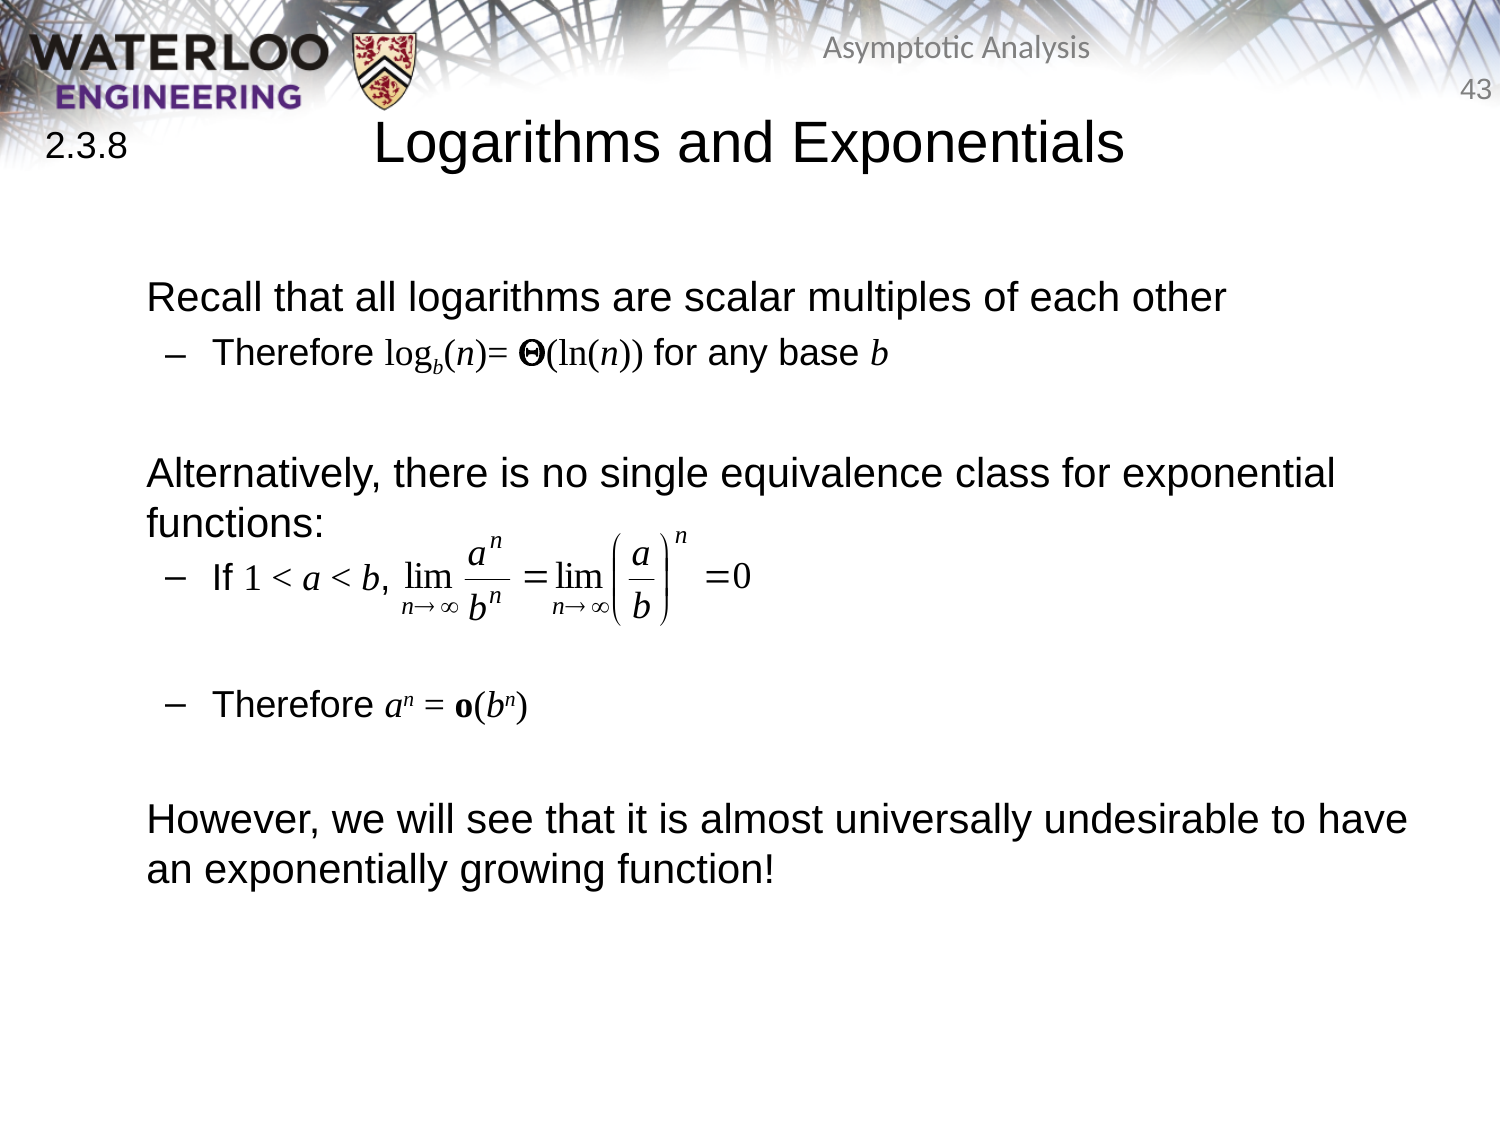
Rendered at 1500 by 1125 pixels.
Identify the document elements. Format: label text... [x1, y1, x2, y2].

title Logarithms and Exponentials [74, 44, 1426, 233]
text_box 2.3.8 [30, 113, 144, 174]
picture [0, 0, 1500, 1125]
list Recall that all logarithms are scalar multiples of each other Therefore logb(n)= Q(ln(n)) for any base b Alternatively, there is no single equivalence class for exponential functions: If 1 < a < b, Therefore an = o(bn) However, we will see that it is almost universally undesirable to have an exponentially growing function! [74, 262, 1426, 1006]
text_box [395, 515, 757, 634]
